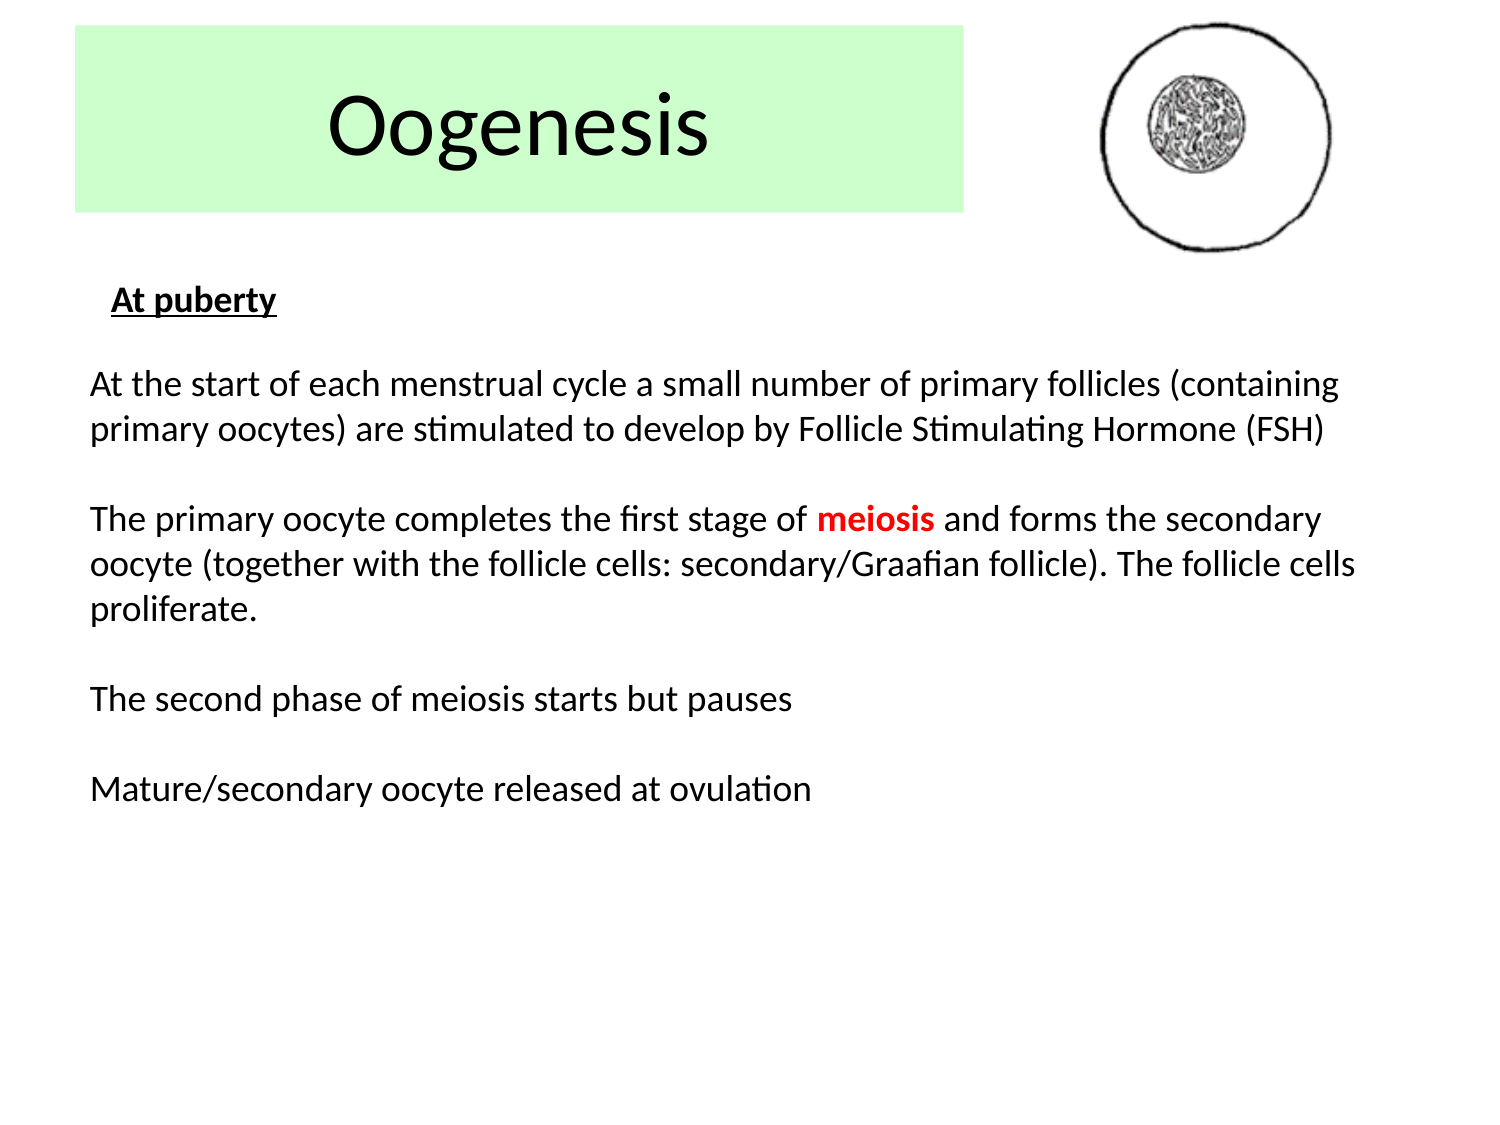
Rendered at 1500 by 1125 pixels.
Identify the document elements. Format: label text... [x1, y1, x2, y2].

text_box At puberty [96, 267, 292, 328]
text_box At the start of each menstrual cycle a small number of primary follicles (containing primary oocytes) are stimulated to develop by Follicle Stimulating Hormone (FSH) The primary oocyte completes the first stage of meiosis and forms the secondary oocyte (together with the follicle cells: secondary/Graafian follicle). The follicle cells proliferate. The second phase of meiosis starts but pauses Mature/secondary oocyte released at ovulation [75, 351, 1405, 997]
picture [1029, 0, 1405, 315]
title Oogenesis [75, 25, 964, 213]
